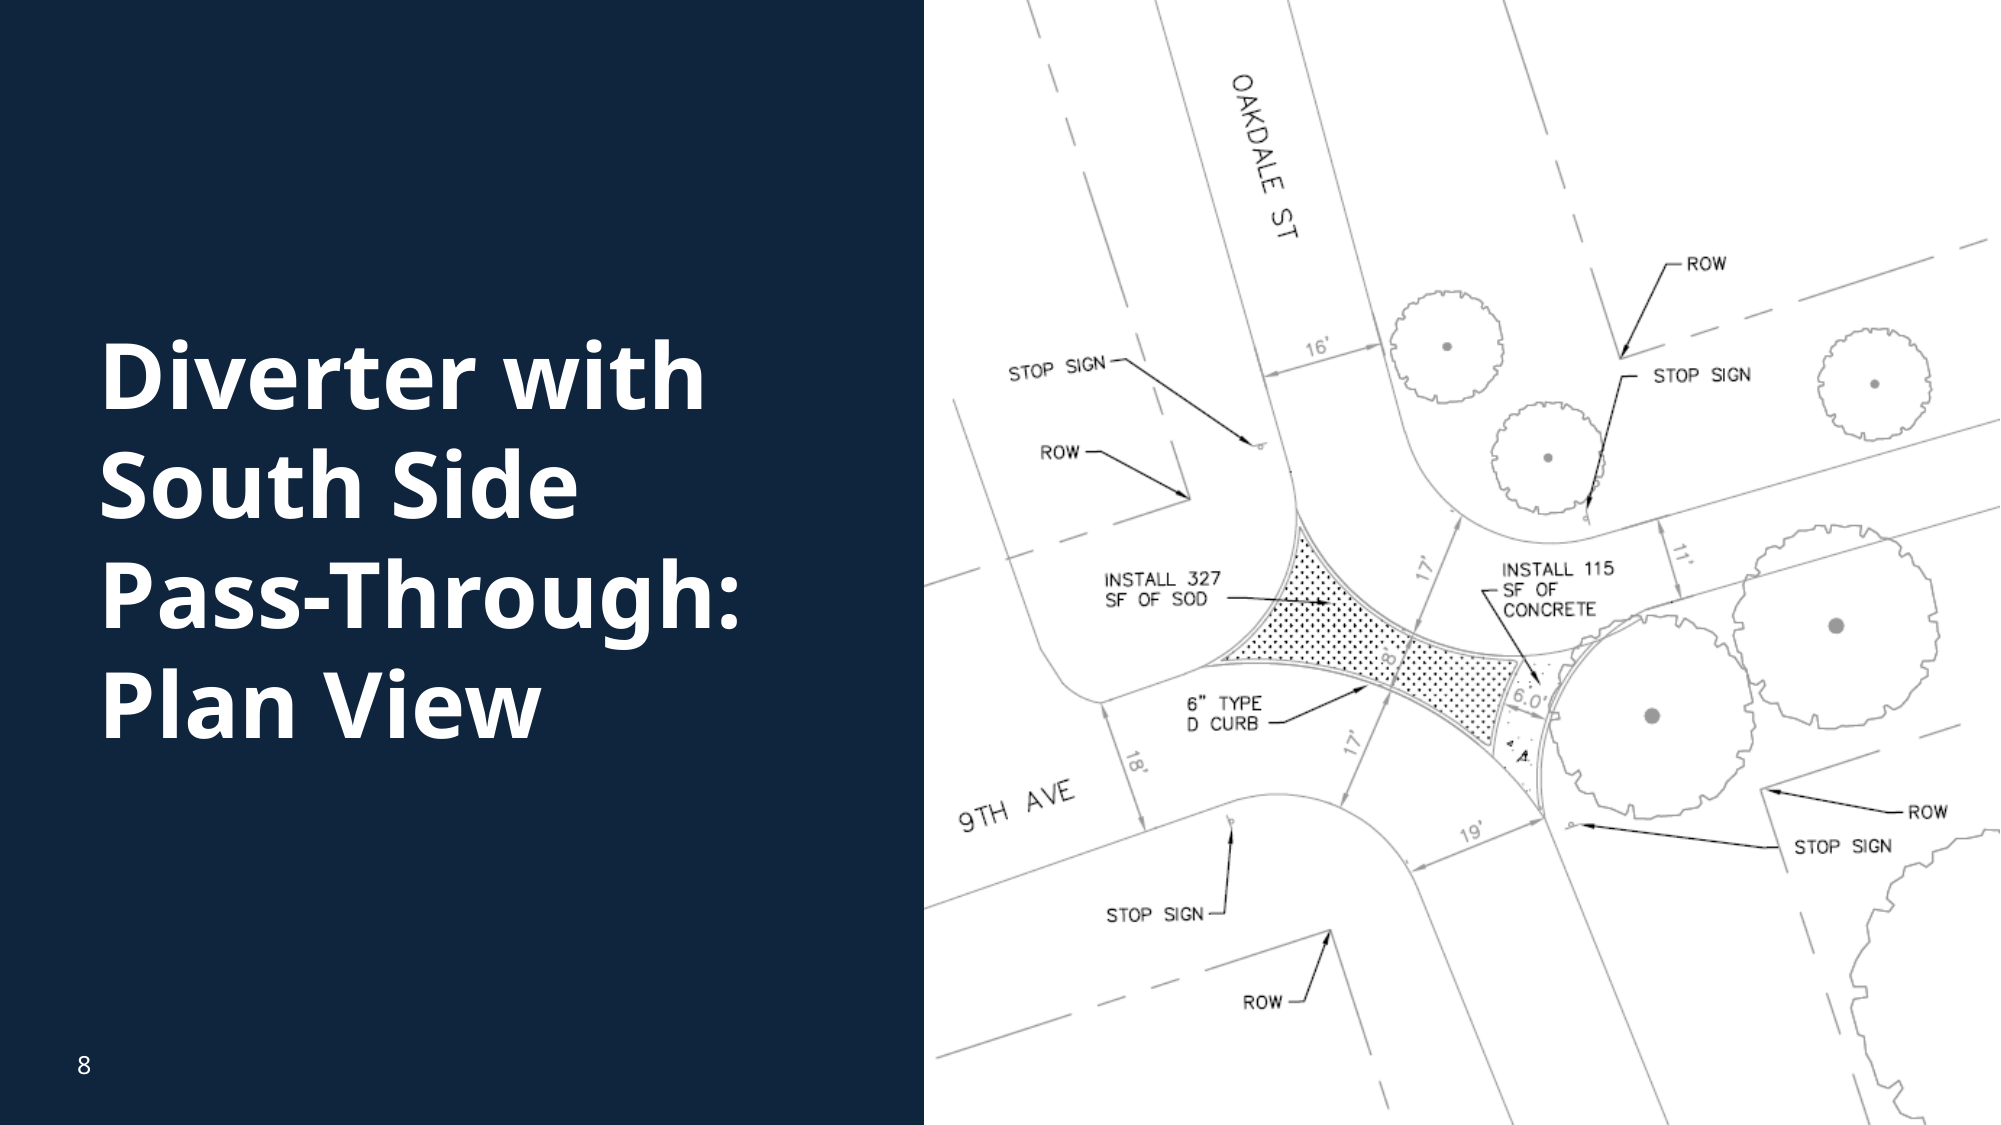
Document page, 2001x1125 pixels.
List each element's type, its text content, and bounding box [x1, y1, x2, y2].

text_box Diverter with South Side Pass-Through: Plan View [84, 310, 766, 765]
text_box 8 [46, 1037, 122, 1097]
picture [924, 0, 2000, 1125]
